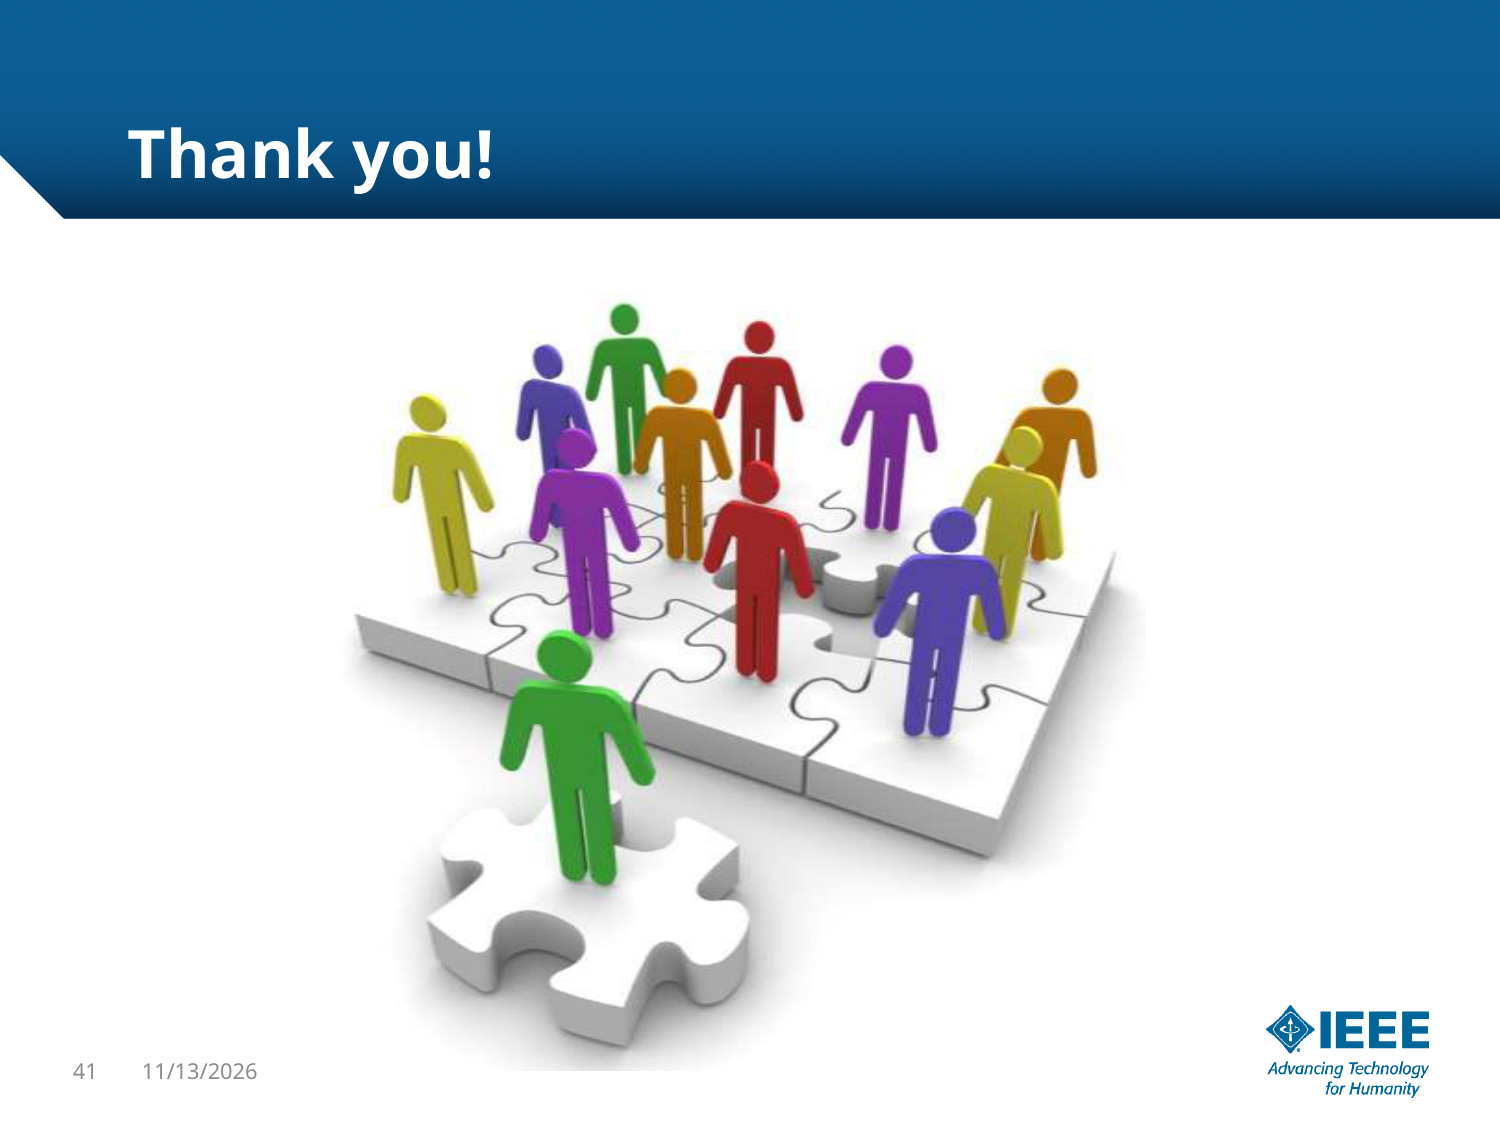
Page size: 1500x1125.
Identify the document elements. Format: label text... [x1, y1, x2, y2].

title Thank you! [112, 99, 1388, 205]
picture [0, 0, 1500, 1125]
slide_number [141, 1042, 412, 1103]
slide_number 41 [72, 1042, 132, 1103]
